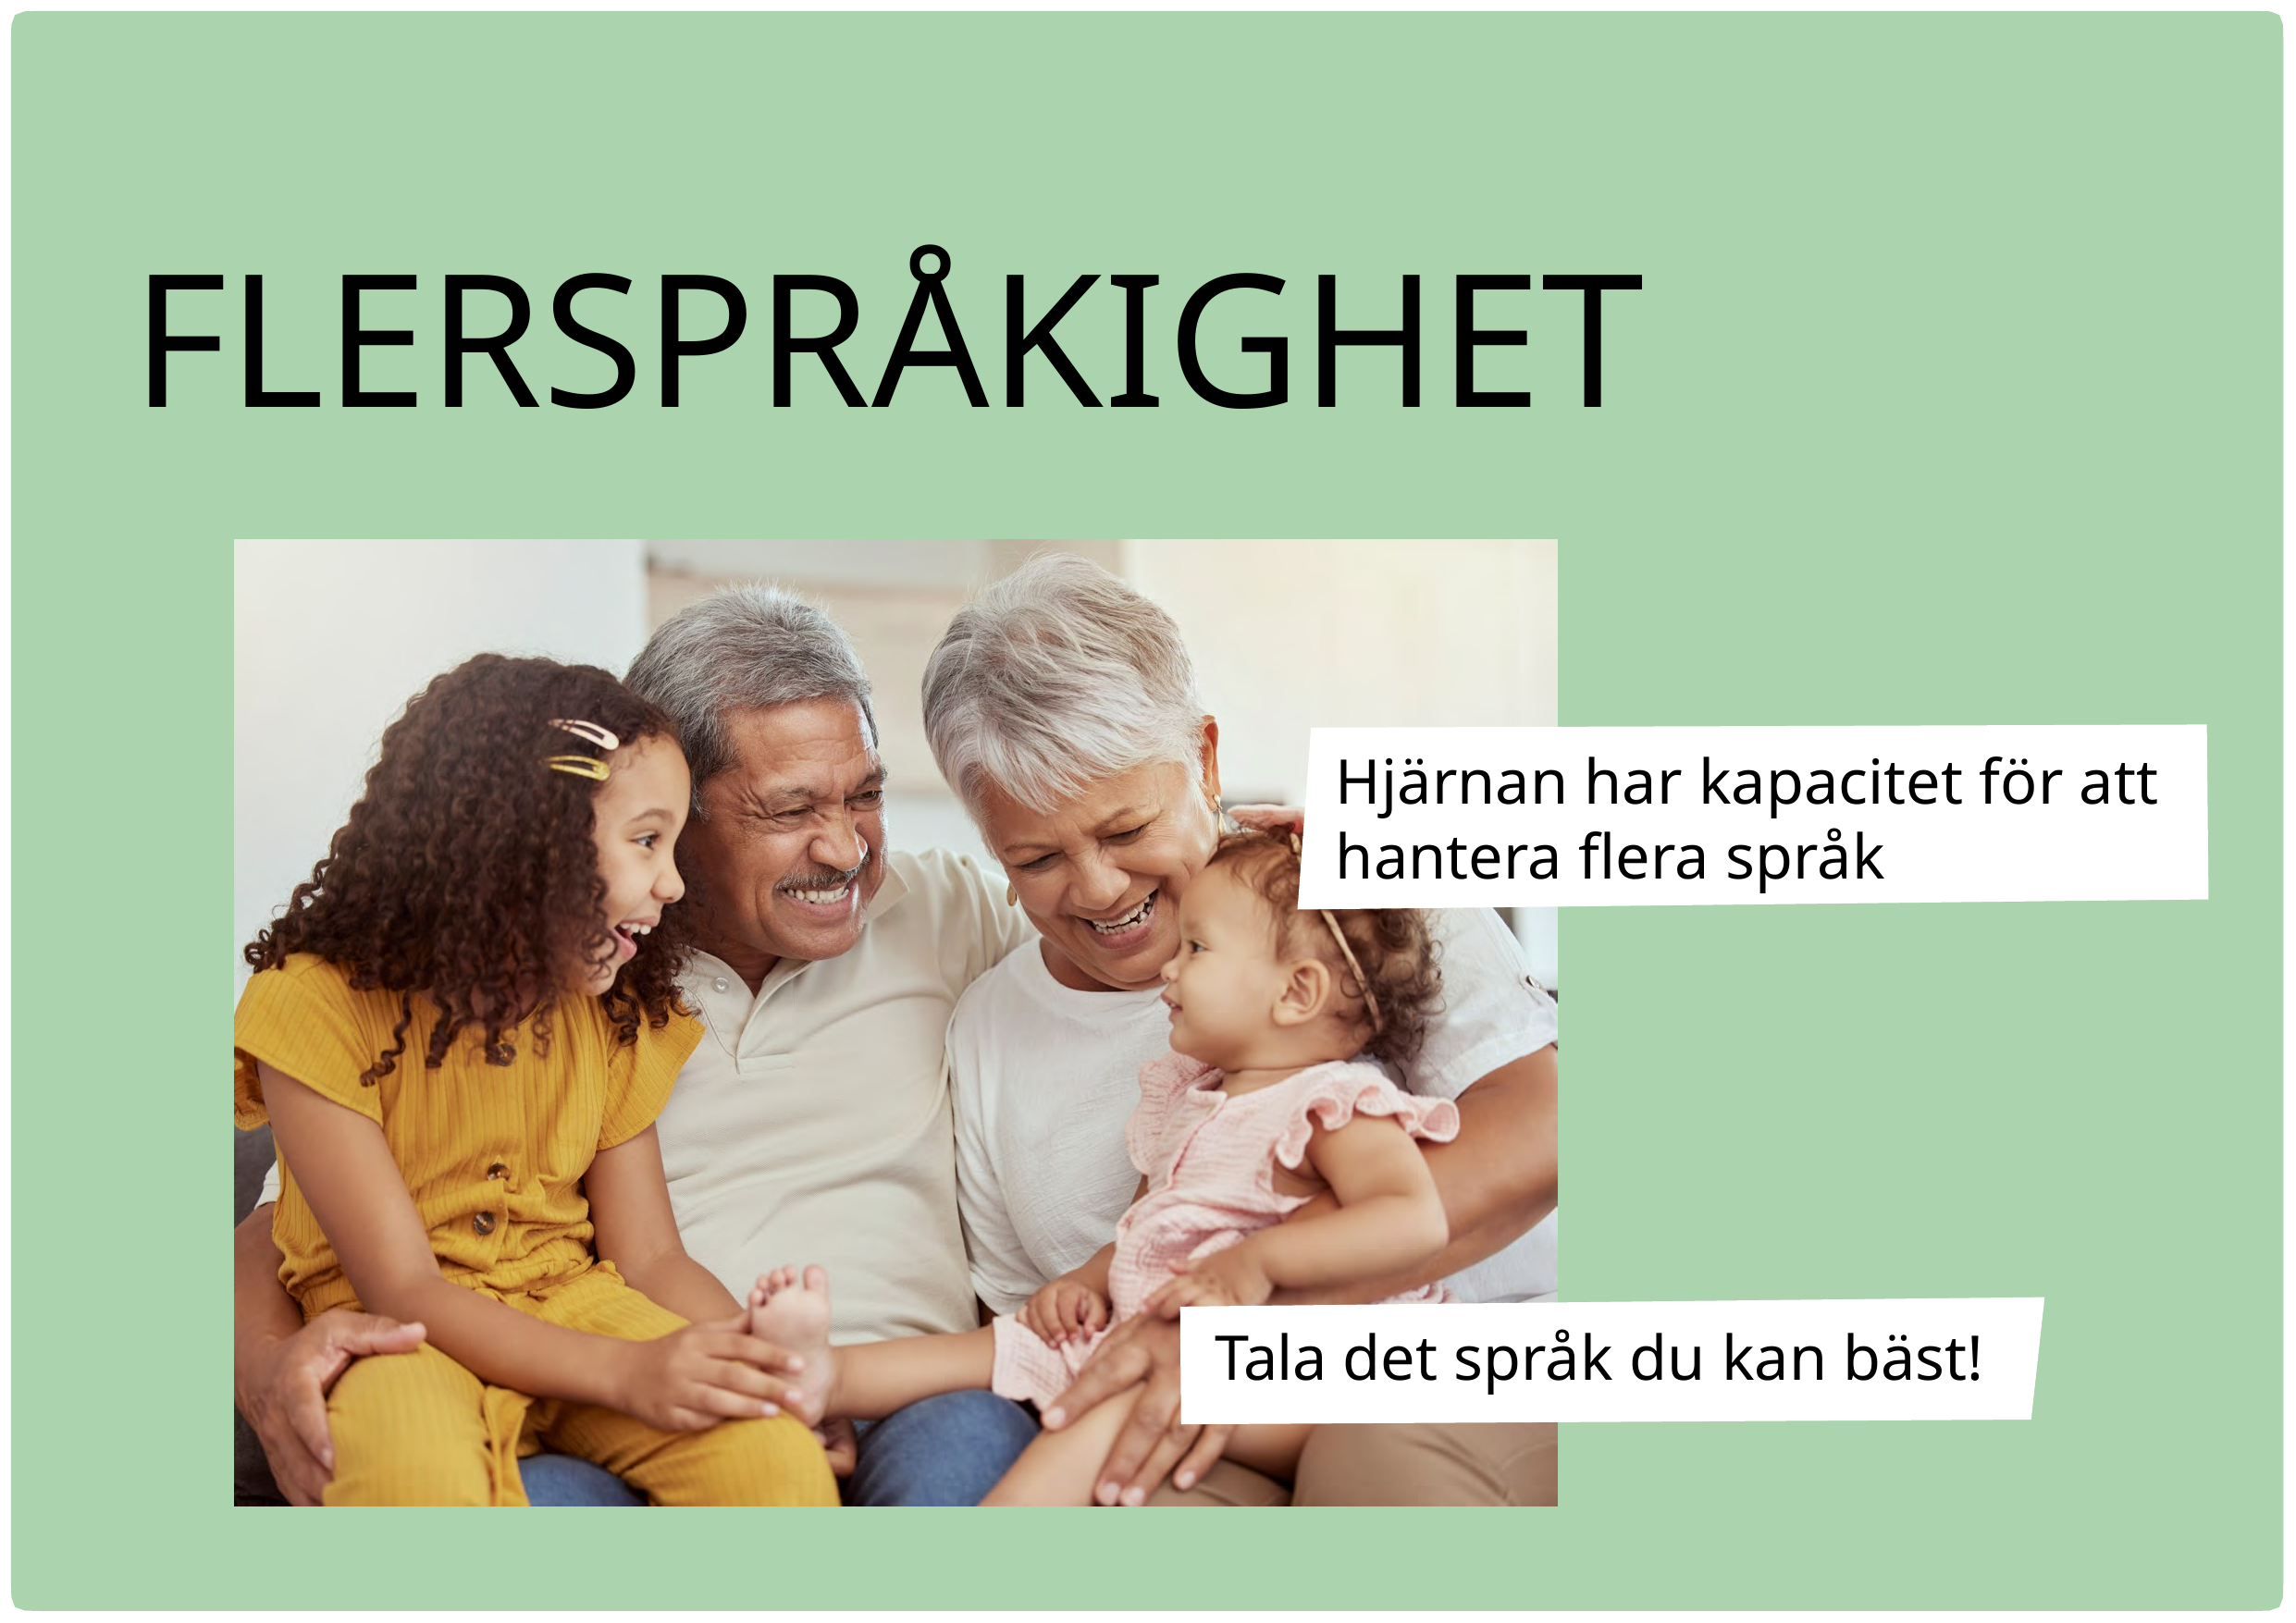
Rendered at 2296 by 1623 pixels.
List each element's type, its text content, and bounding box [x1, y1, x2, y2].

text_box [10, 10, 2284, 1612]
text_box [2050, 724, 2207, 740]
text_box Hjärnan har kapacitet för att hantera flera språk [2050, 740, 2245, 891]
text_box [234, 538, 2045, 1506]
title FLERSPRÅKIGHET [130, 220, 1893, 494]
text_box [2050, 891, 2209, 902]
